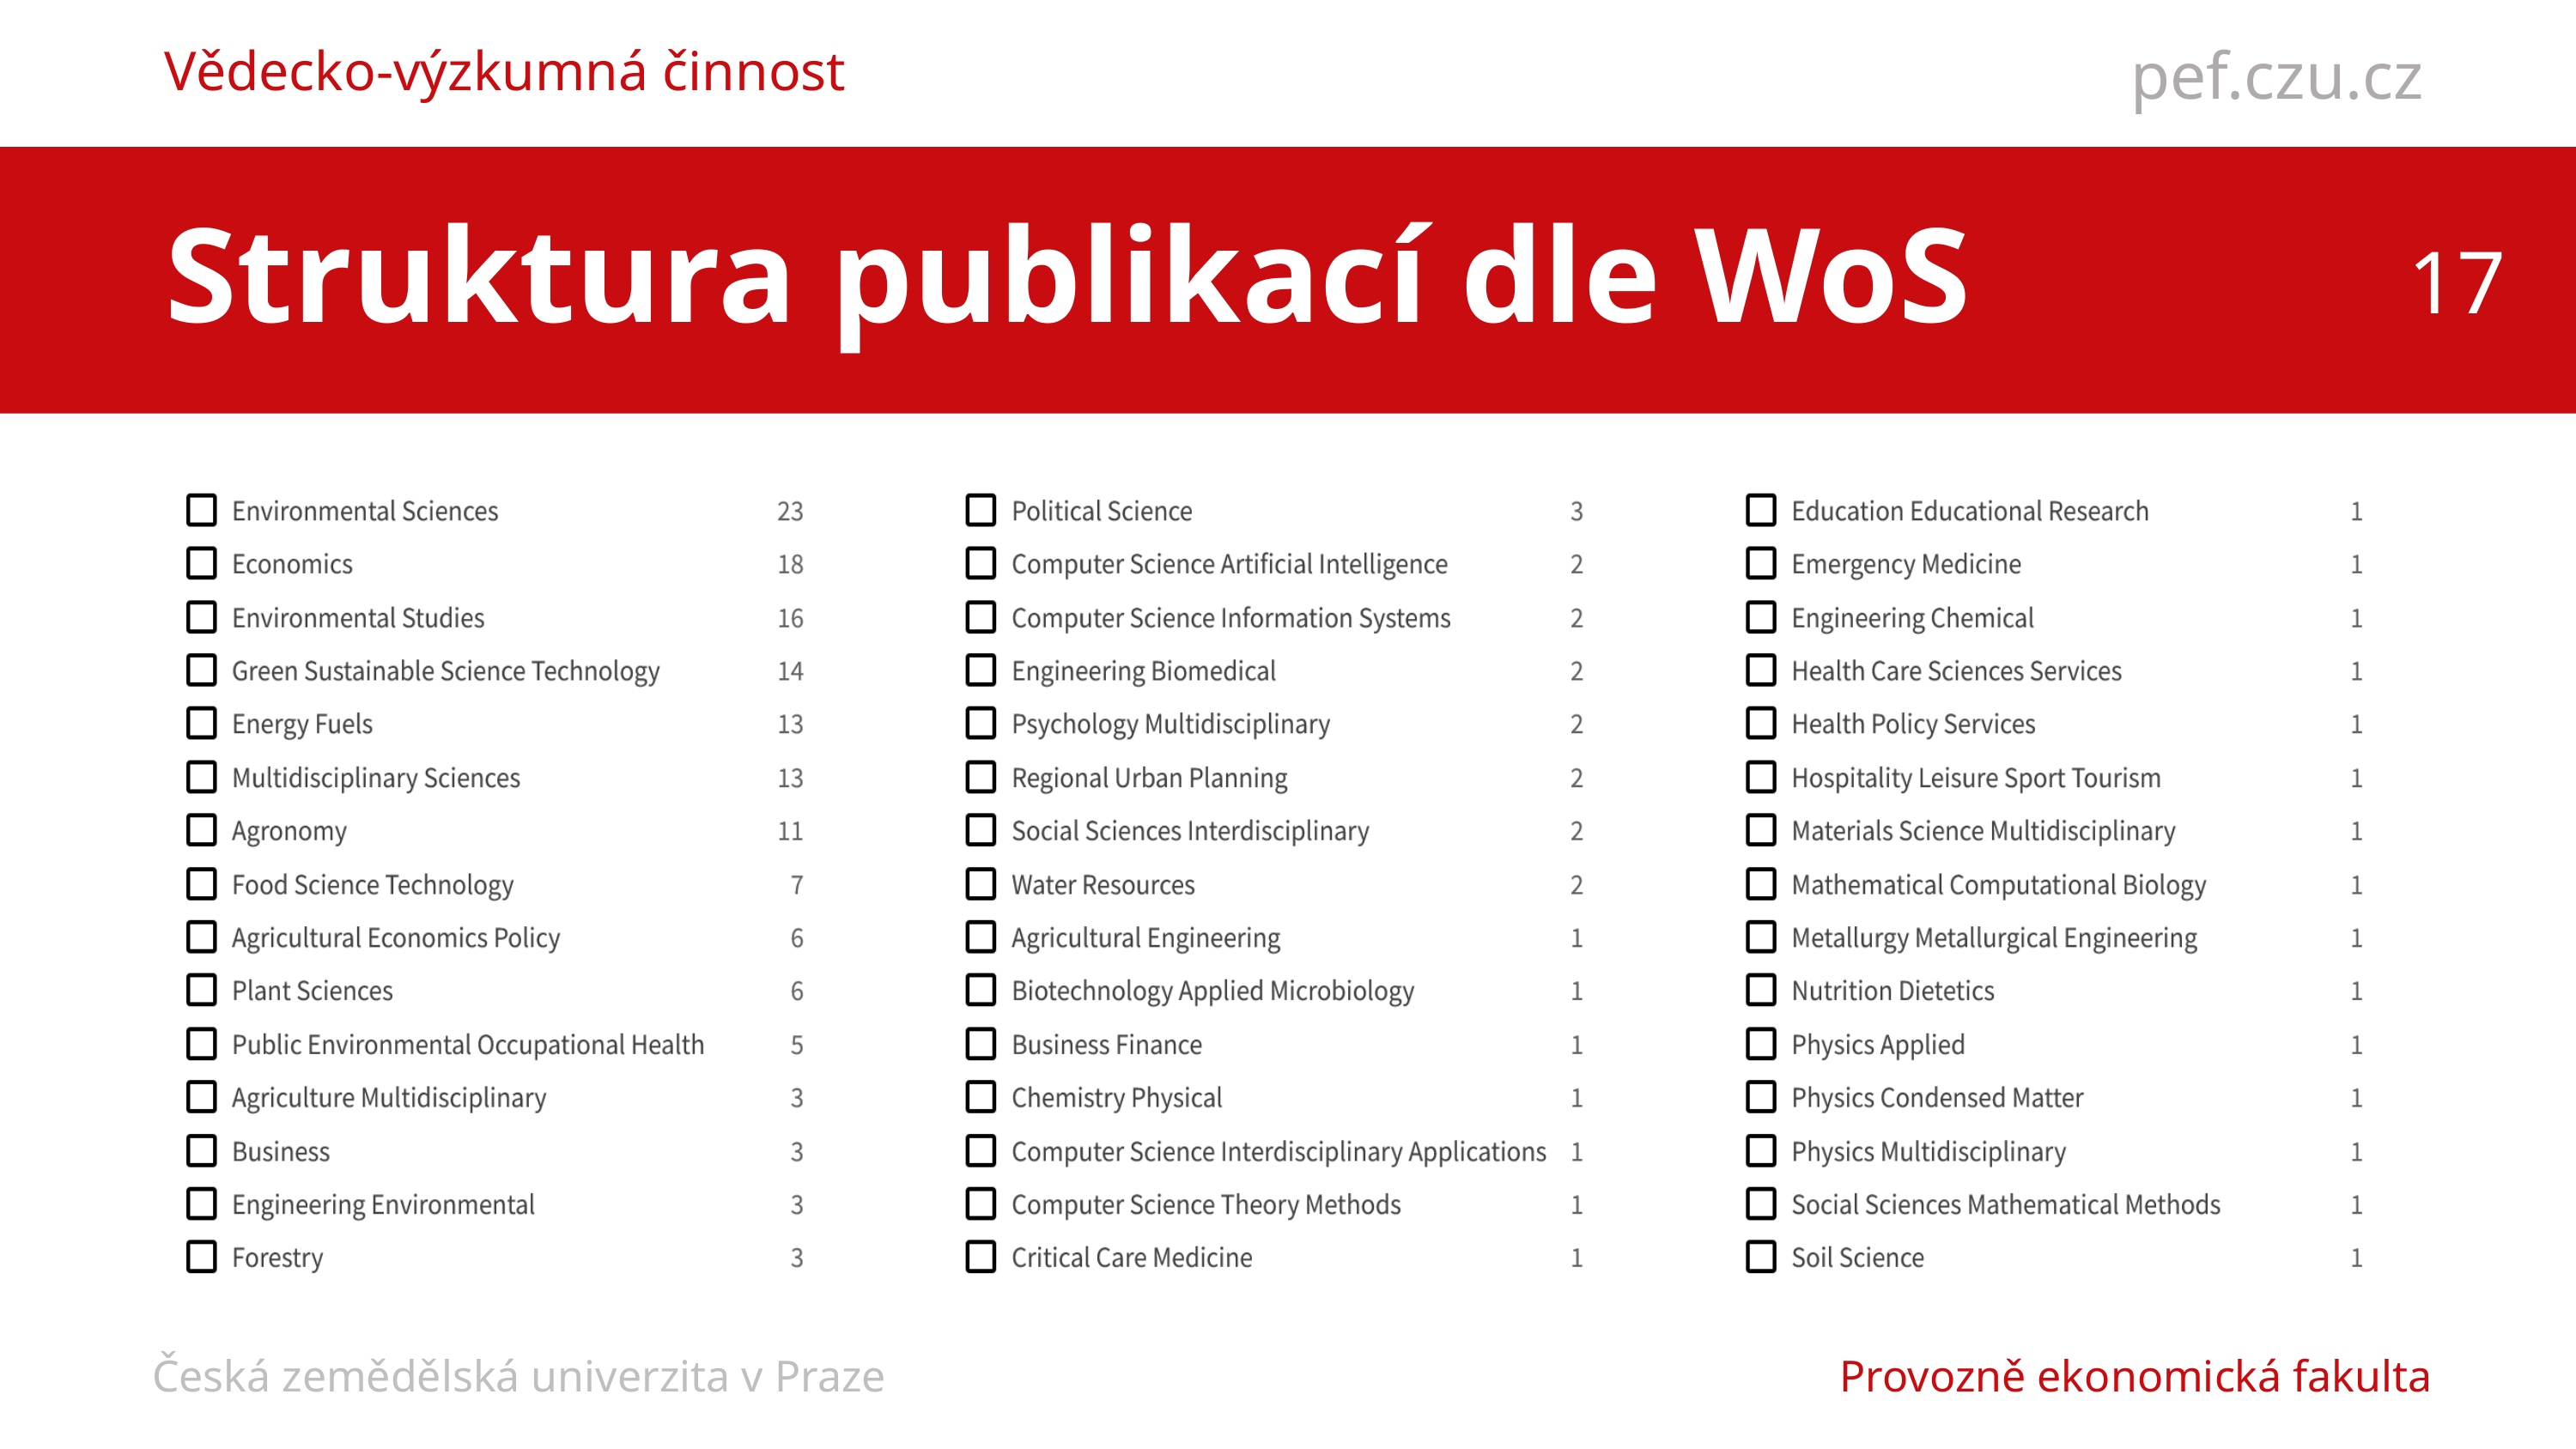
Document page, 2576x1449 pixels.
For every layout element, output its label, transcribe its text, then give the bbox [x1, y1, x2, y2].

list Struktura publikací dle WoS [152, 148, 2080, 414]
list Vědecko-výzkumná činnost [152, 0, 2080, 148]
picture [138, 440, 2410, 1302]
